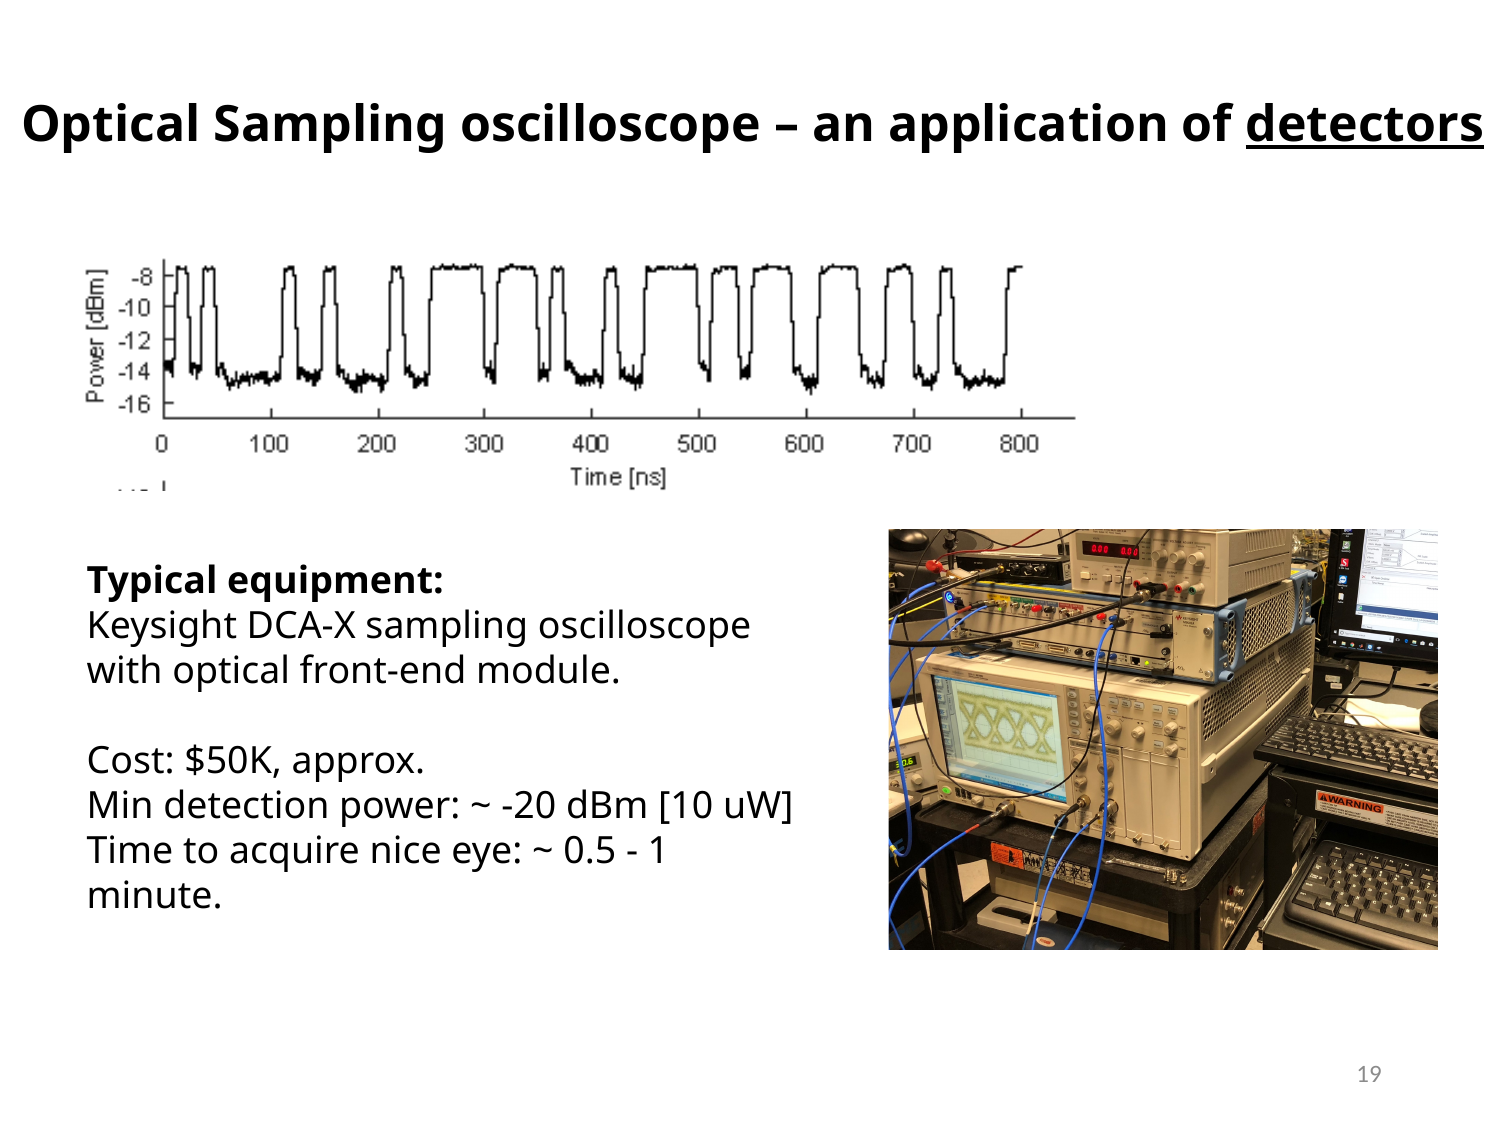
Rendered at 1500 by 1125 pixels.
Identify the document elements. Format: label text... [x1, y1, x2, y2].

slide_number 19 [1059, 1042, 1397, 1103]
picture [63, 229, 1092, 491]
picture [888, 529, 1438, 950]
text_box Typical equipment: Keysight DCA-X sampling oscilloscope with optical front-end module. Cost: $50K, approx. Min detection power: ~ -20 dBm [10 uW] Time to acquire nice eye: ~ 0.5 - 1 minute. [71, 548, 815, 924]
text_box Optical Sampling oscilloscope – an application of detectors [6, 83, 1500, 209]
